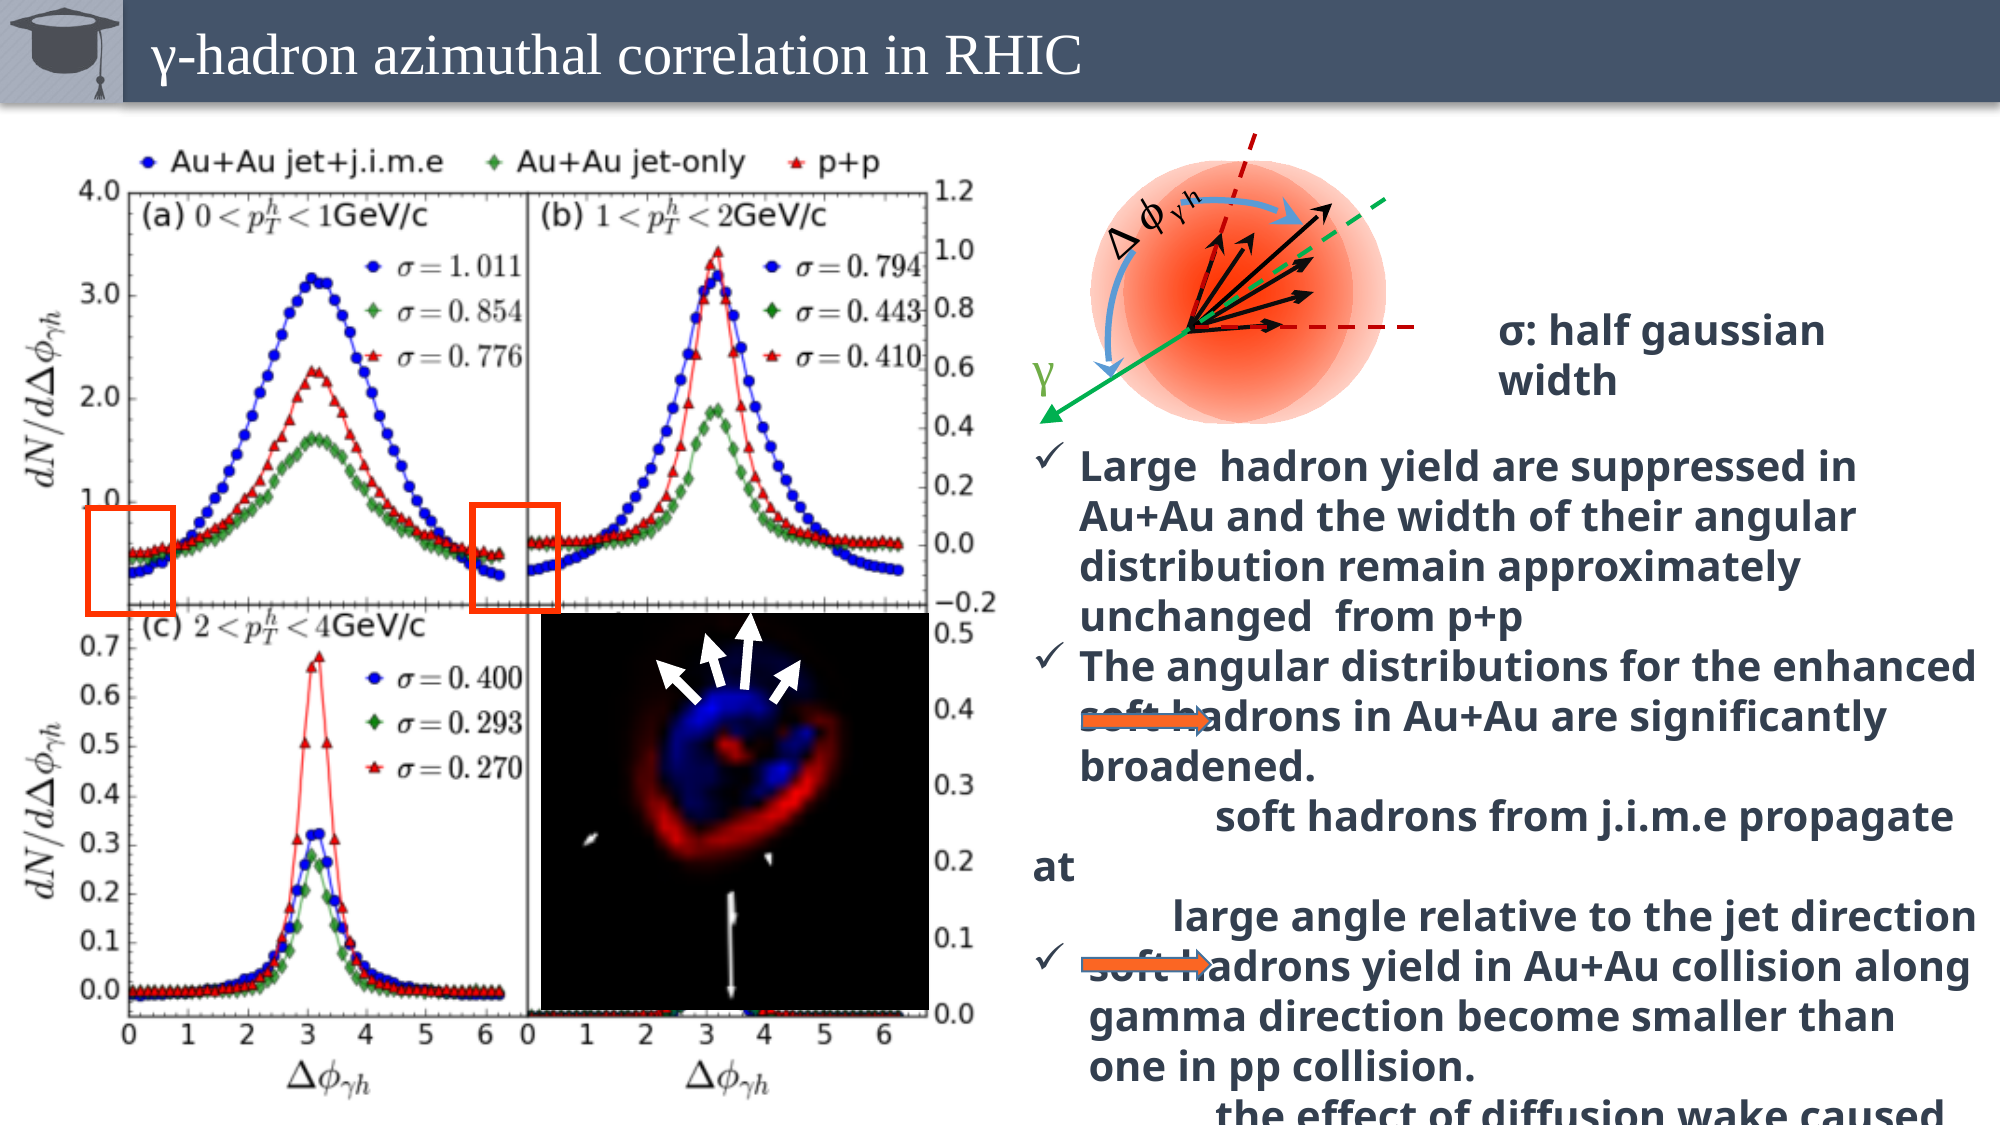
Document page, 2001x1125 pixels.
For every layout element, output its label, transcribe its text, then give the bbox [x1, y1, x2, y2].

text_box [541, 612, 929, 1010]
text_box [0, 0, 2000, 103]
text_box σ: half gaussian width [1483, 296, 1934, 412]
text_box [1081, 704, 1213, 738]
picture [0, 120, 1003, 1108]
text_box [1012, 133, 1414, 544]
text_box [1081, 948, 1213, 981]
